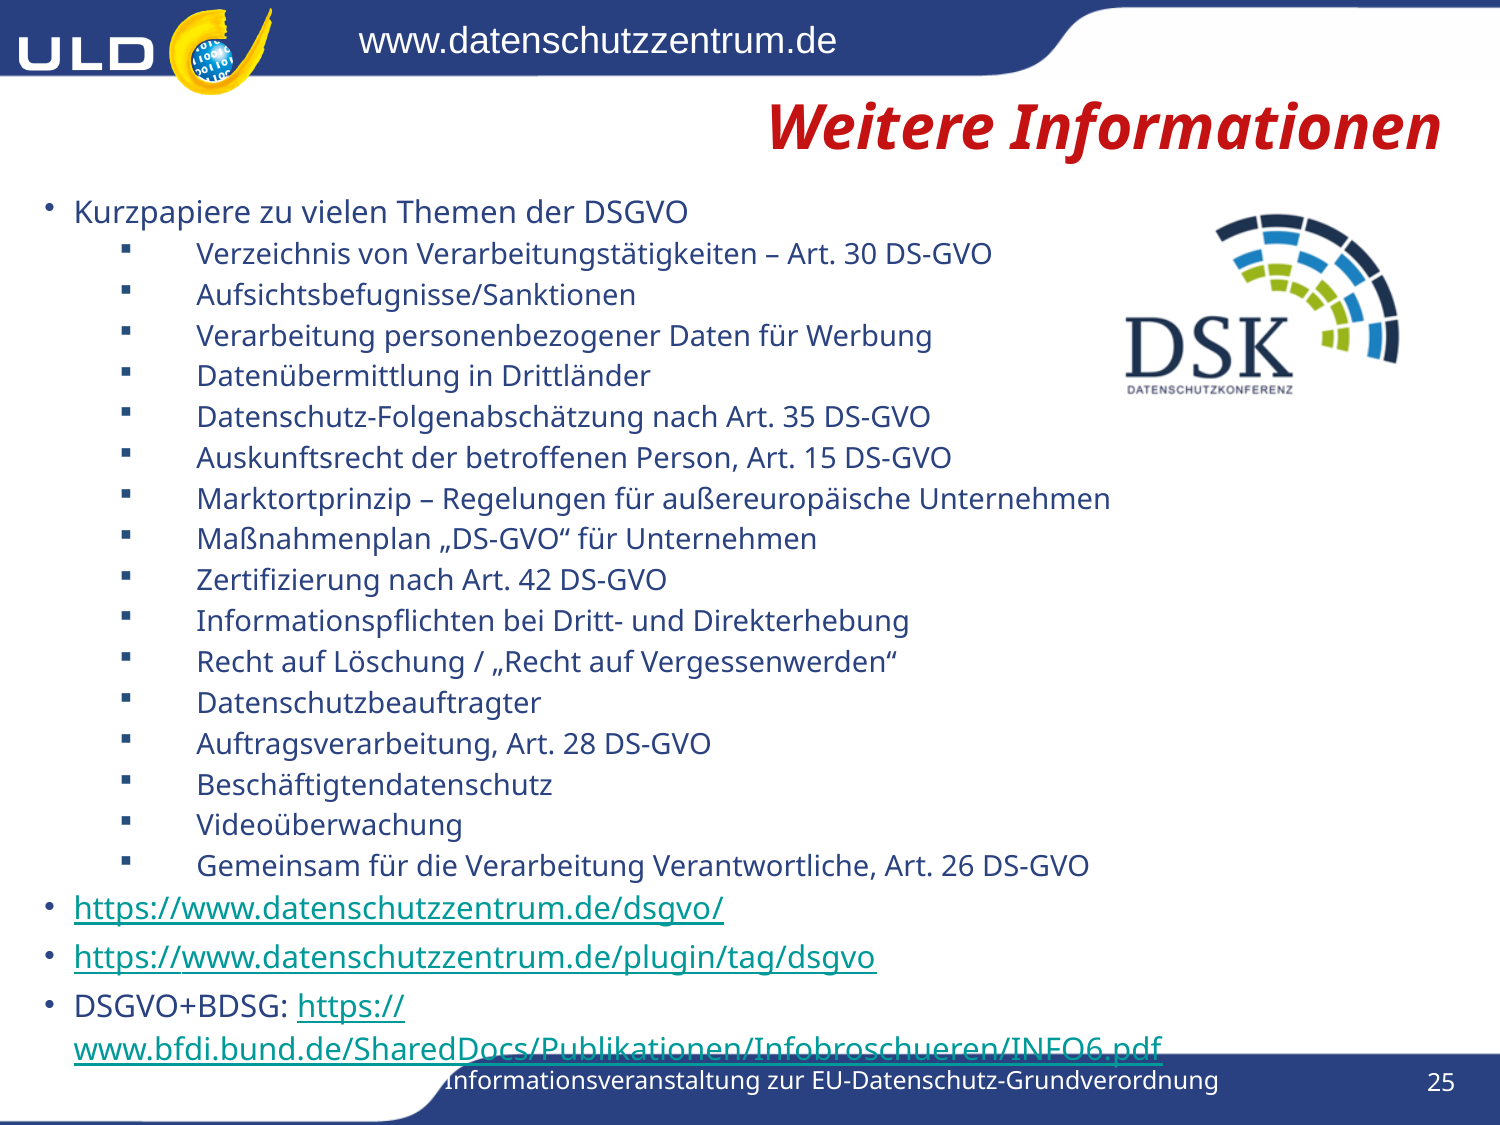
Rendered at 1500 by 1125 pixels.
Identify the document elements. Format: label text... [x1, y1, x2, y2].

title Weitere Informationen [53, 68, 1459, 184]
slide_number 25 [1285, 1058, 1471, 1106]
footer Informationsveranstaltung zur EU-Datenschutz-Grundverordnung [407, 1057, 1258, 1124]
picture [0, 0, 1500, 95]
picture [1115, 196, 1416, 410]
picture [0, 1051, 1500, 1125]
list Kurzpapiere zu vielen Themen der DSGVO Verzeichnis von Verarbeitungstätigkeiten – Art. 30 DS-GVO Aufsichtsbefugnisse/Sanktionen Verarbeitung personenbezogener Daten für Werbung Datenübermittlung in Drittländer Datenschutz-Folgenabschätzung nach Art. 35 DS-GVO Auskunftsrecht der betroffenen Person, Art. 15 DS-GVO Marktortprinzip – Regelungen für außereuropäische Unternehmen Maßnahmenplan „DS-GVO“ für Unternehmen Zertifizierung nach Art. 42 DS-GVO Informationspflichten bei Dritt- und Direkterhebung Recht auf Löschung / „Recht auf Vergessenwerden“ Datenschutzbeauftragter Auftragsverarbeitung, Art. 28 DS-GVO Beschäftigtendatenschutz Videoüberwachung Gemeinsam für die Verarbeitung Verantwortliche, Art. 26 DS-GVO https://www.datenschutzzentrum.de/dsgvo/ https://www.datenschutzzentrum.de/plugin/tag/dsgvo DSGVO+BDSG: https://www.bfdi.bund.de/SharedDocs/Publikationen/Infobroschueren/INFO6.pdf [29, 184, 1500, 1047]
